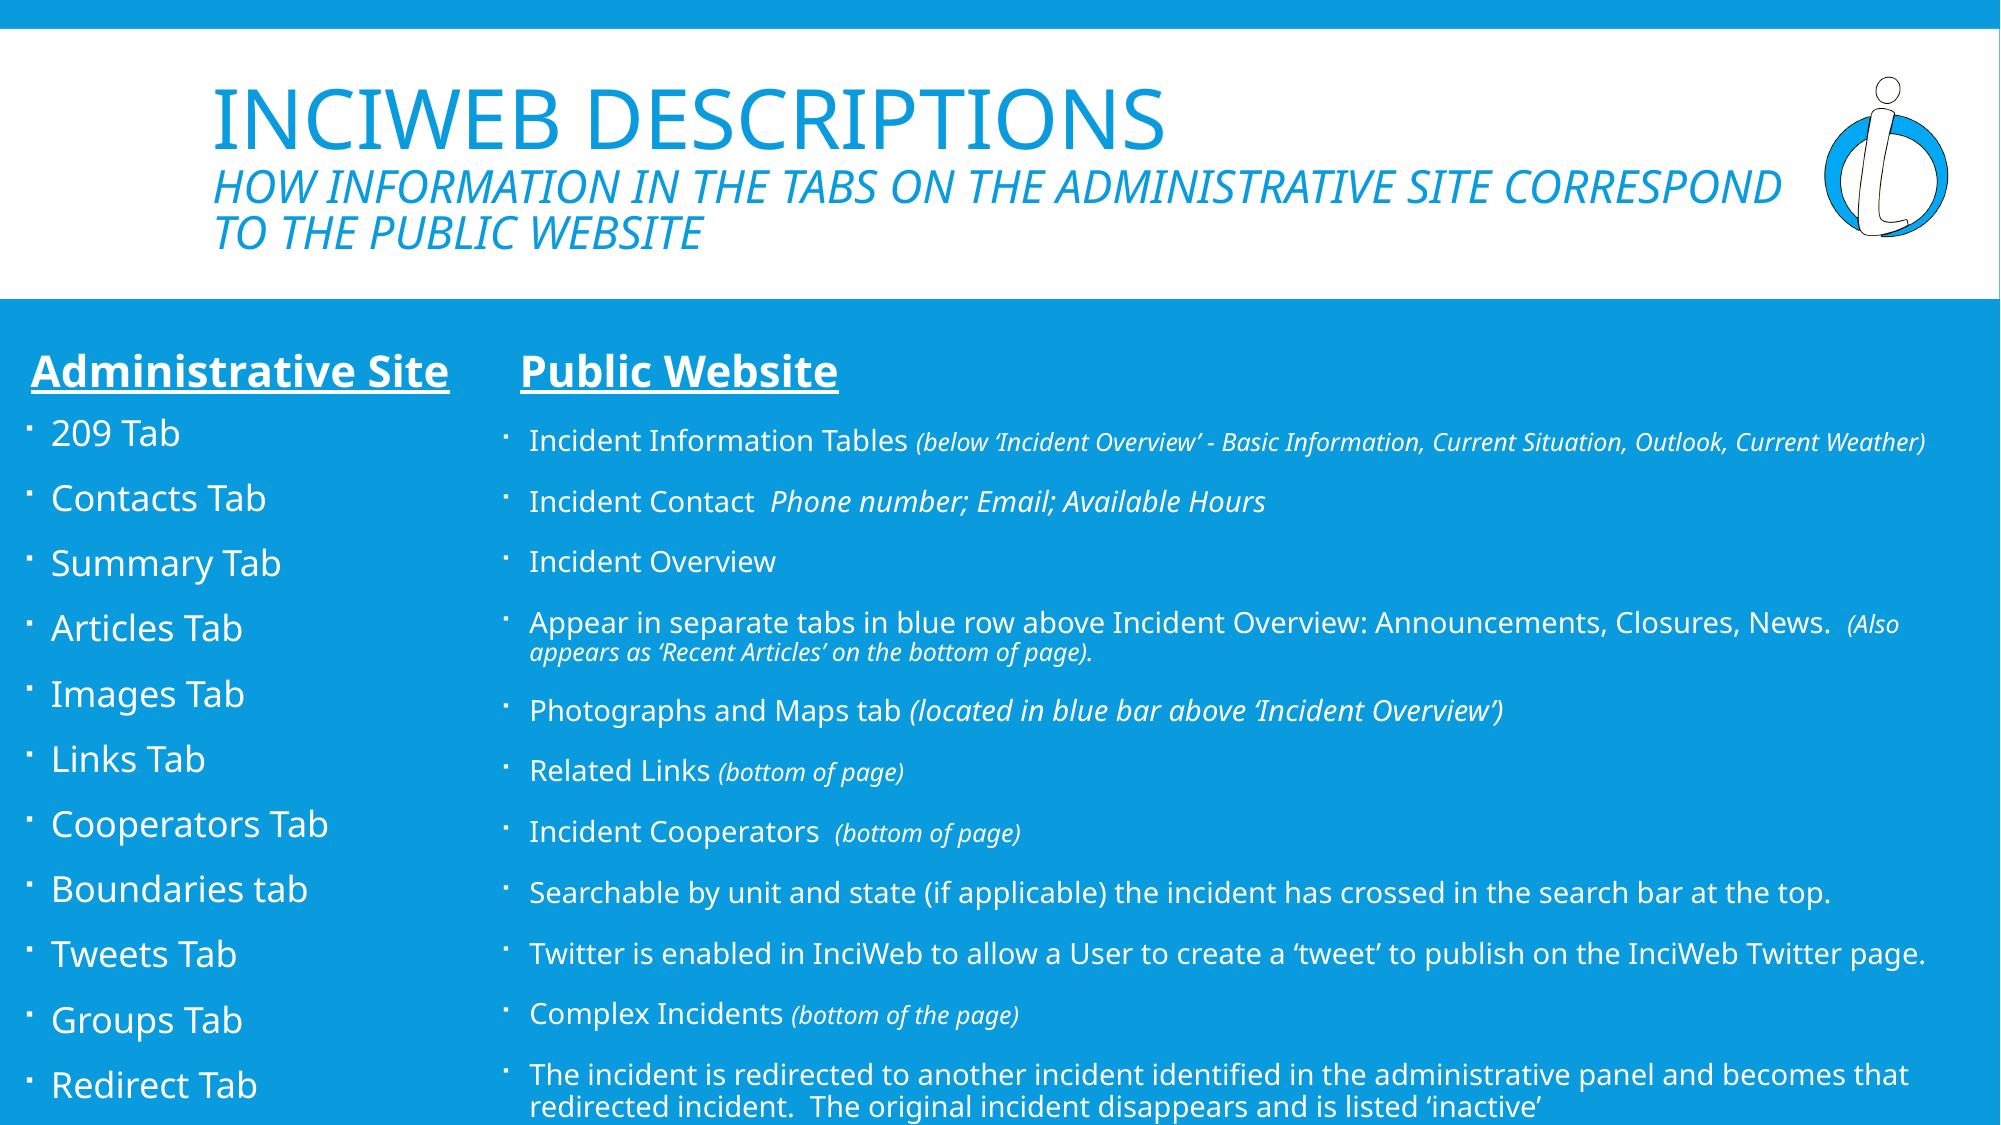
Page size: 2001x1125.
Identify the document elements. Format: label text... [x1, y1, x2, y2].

list Incident Information Tables (below ‘Incident Overview’ - Basic Information, Current Situation, Outlook, Current Weather) Incident Contact Phone number; Email; Available Hours Incident Overview Appear in separate tabs in blue row above Incident Overview: Announcements, Closures, News. (Also appears as ‘Recent Articles’ on the bottom of page). Photographs and Maps tab (located in blue bar above ‘Incident Overview’) Related Links (bottom of page) Incident Cooperators (bottom of page) Searchable by unit and state (if applicable) the incident has crossed in the search bar at the top. Twitter is enabled in InciWeb to allow a User to create a ‘tweet’ to publish on the InciWeb Twitter page. Complex Incidents (bottom of the page) The incident is redirected to another incident identified in the administrative panel and becomes that redirected incident. The original incident disappears and is listed ‘inactive’ [484, 418, 1964, 1125]
list 209 Tab Contacts Tab Summary Tab Articles Tab Images Tab Links Tab Cooperators Tab Boundaries tab Tweets Tab Groups Tab Redirect Tab [6, 407, 504, 1125]
list Administrative Site [15, 311, 796, 407]
list Public Website [504, 313, 1285, 418]
picture [1822, 75, 1950, 240]
title Inciweb descriptions How information in the tabs on the administrative site correspond to the public website [197, 46, 1803, 295]
